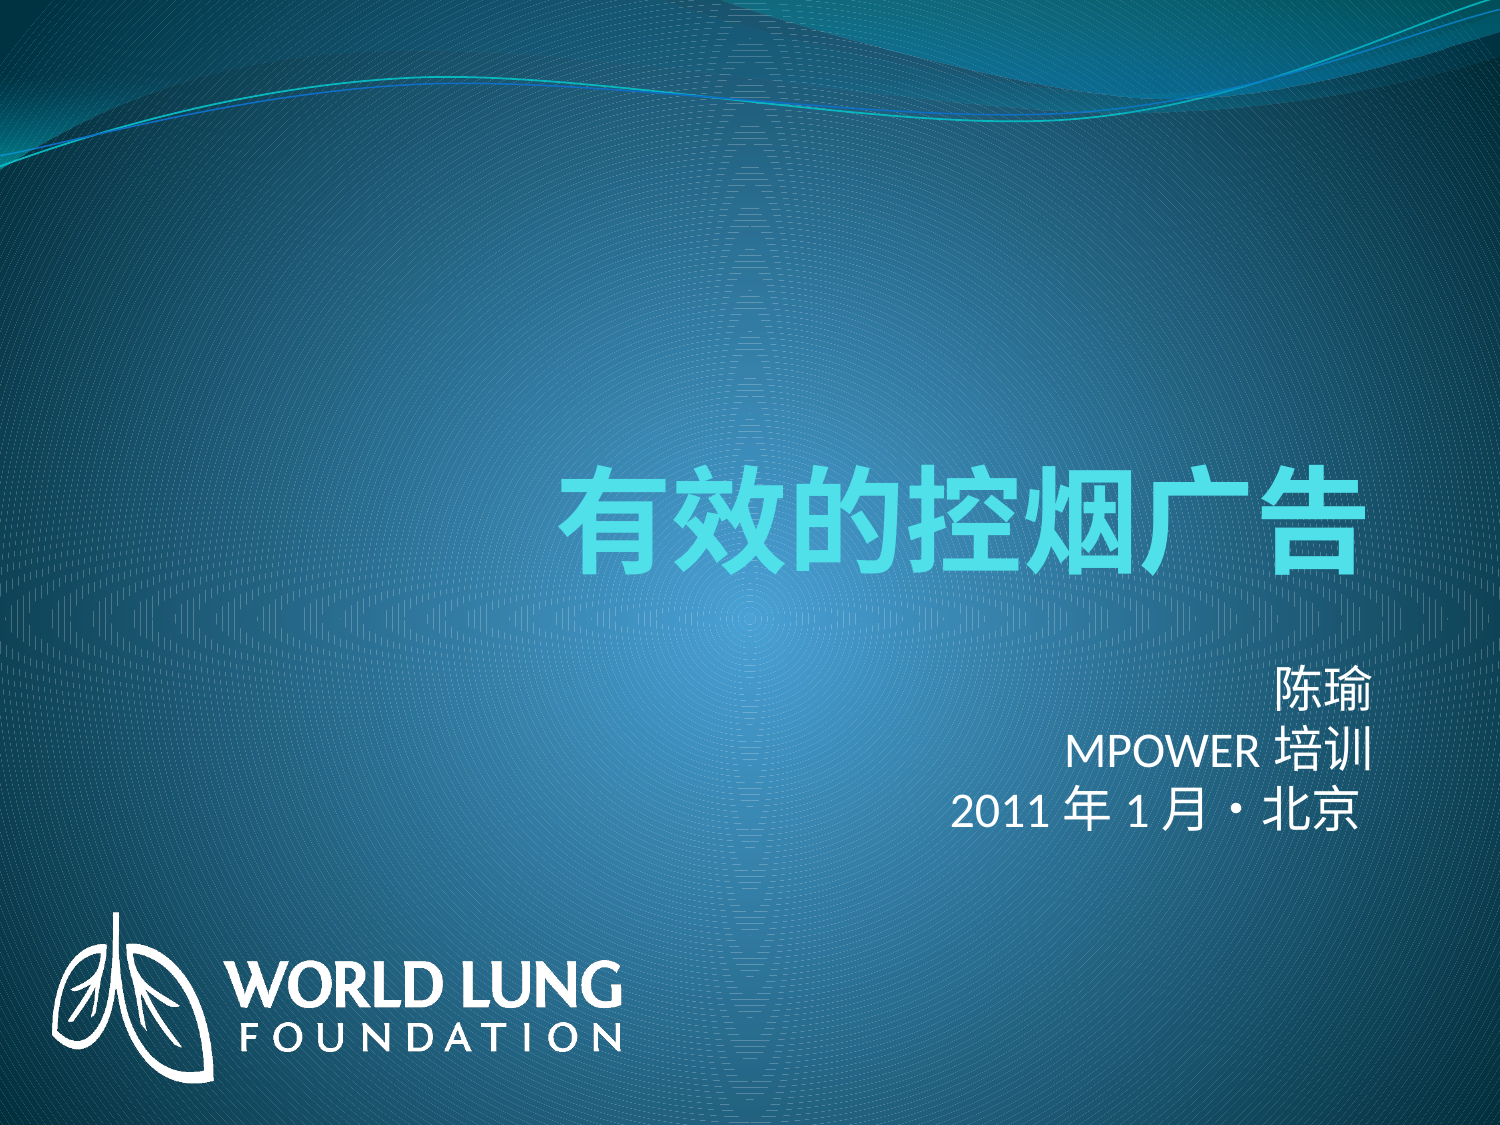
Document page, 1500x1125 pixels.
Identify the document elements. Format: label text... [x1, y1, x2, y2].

subtitle 陈瑜 MPOWER培训 2011年1月•北京 [87, 650, 1376, 938]
picture [49, 909, 625, 1088]
title 有效的控烟广告 [87, 287, 1376, 588]
